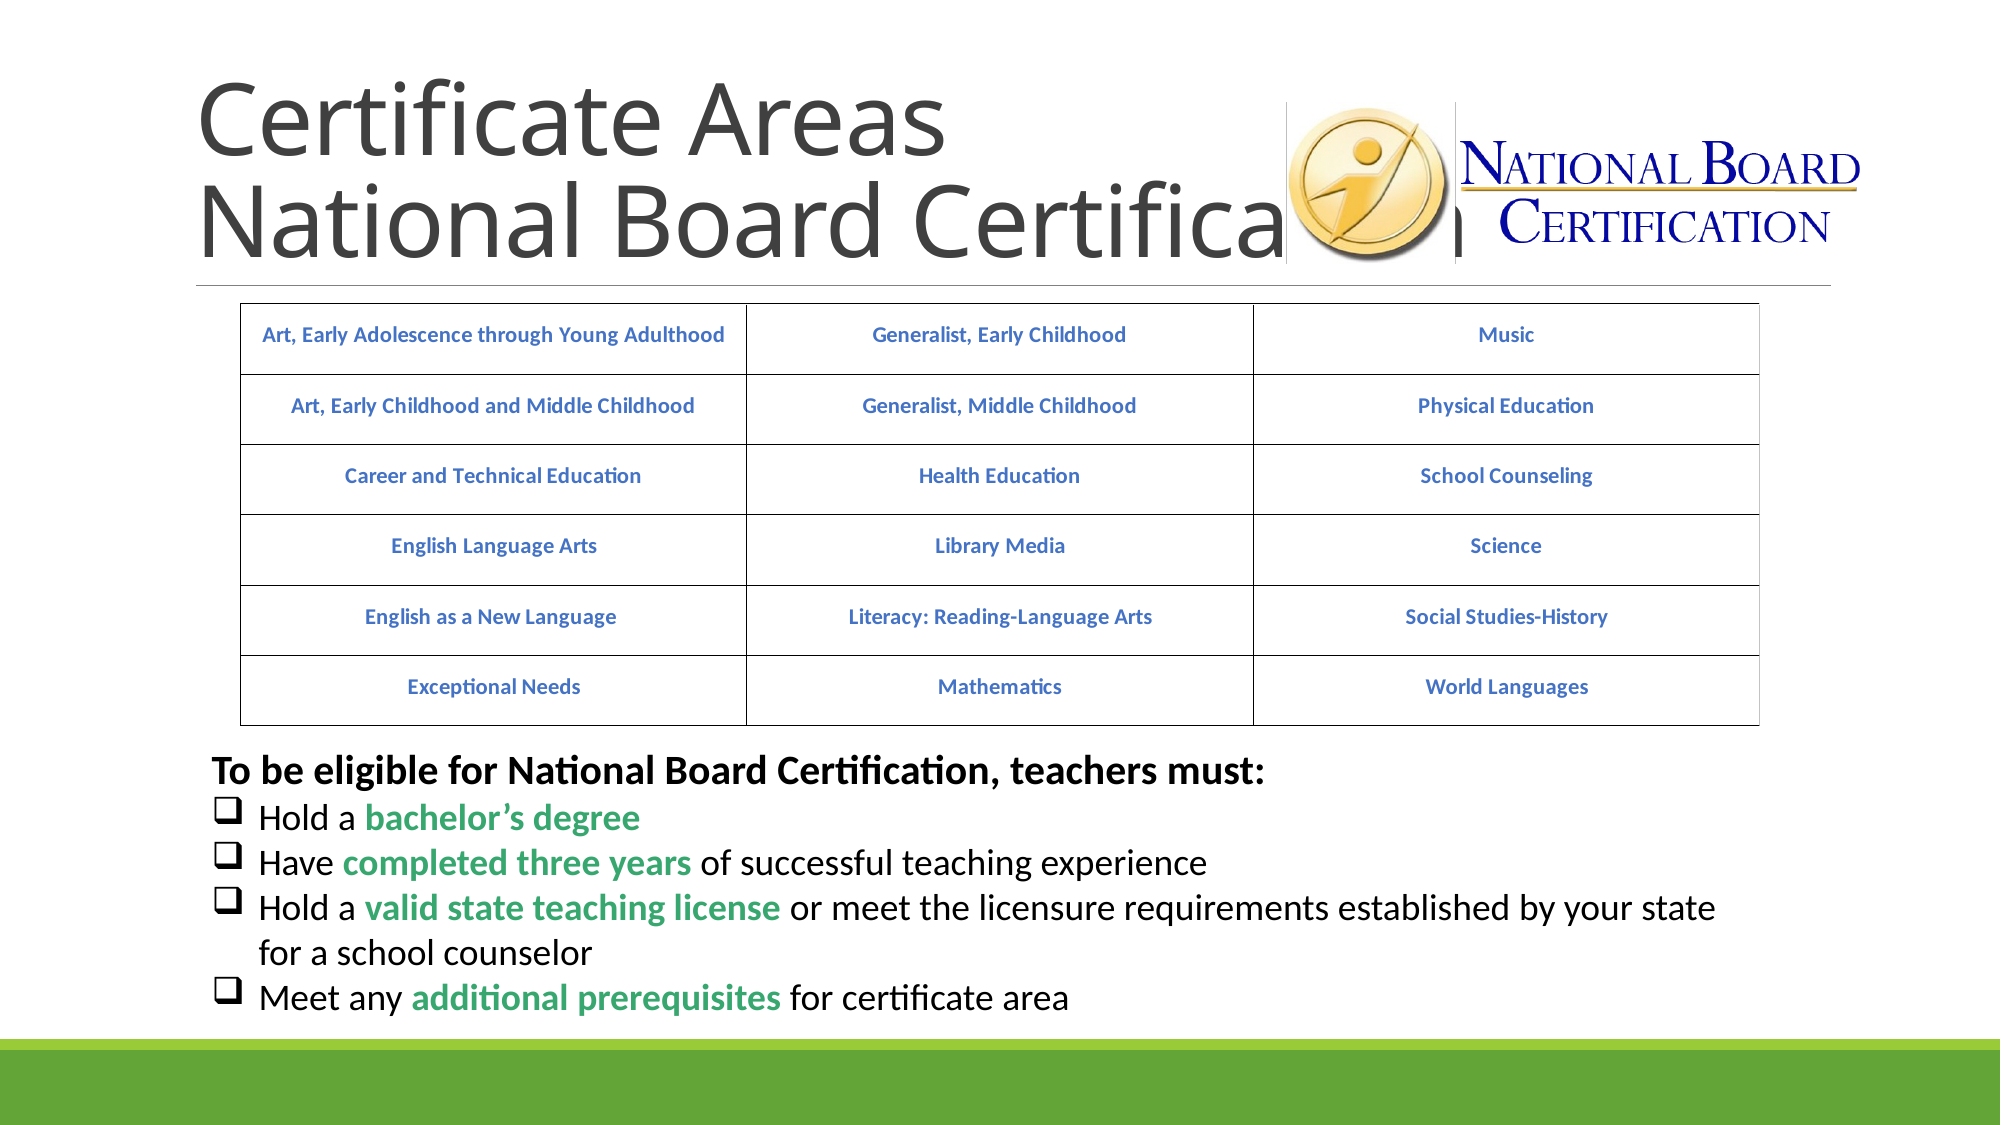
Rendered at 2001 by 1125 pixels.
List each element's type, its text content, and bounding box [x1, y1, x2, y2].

picture [239, 302, 1761, 728]
title Certificate Areas National Board Certification [180, 47, 1830, 285]
text_box To be eligible for National Board Certification, teachers must: Hold a bachelor’s degree Have completed three years of successful teaching experience Hold a valid state teaching license or meet the licensure requirements established by your state for a school counselor Meet any additional prerequisites for certificate area [196, 735, 1761, 1026]
picture [1282, 101, 1868, 264]
